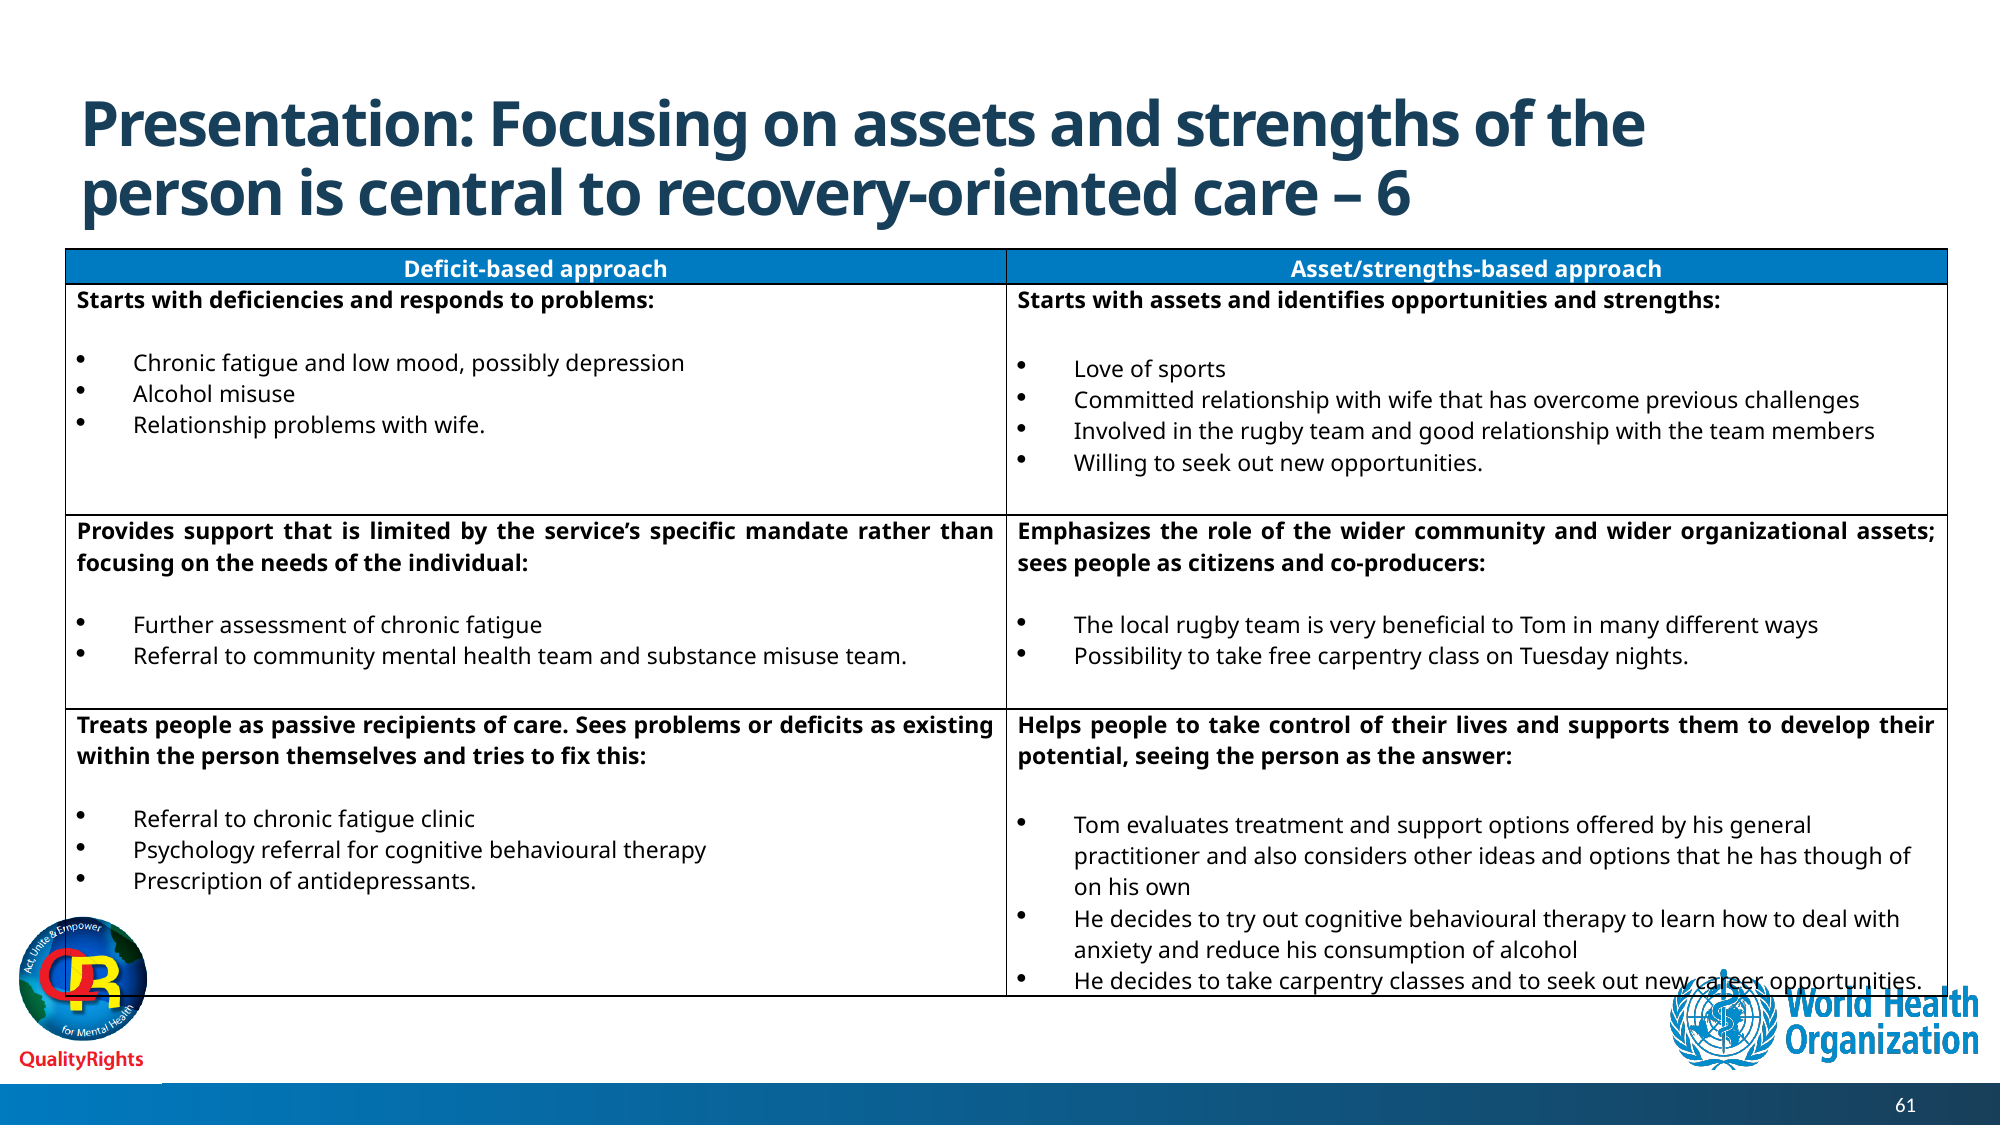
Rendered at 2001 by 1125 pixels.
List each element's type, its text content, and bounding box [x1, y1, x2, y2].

picture [0, 899, 162, 1084]
table_cell Provides support that is limited by the service’s specific mandate rather than focusing on the needs of the individual: Further assessment of chronic fatigue Referral to community mental health team and substance misuse team. [66, 516, 1006, 708]
picture [1744, 1003, 1751, 1016]
picture [1711, 1031, 1722, 1038]
picture [1692, 1031, 1700, 1042]
table_header Asset/strengths-based approach [1007, 250, 1947, 283]
picture [1701, 1042, 1722, 1054]
table_cell Emphasizes the role of the wider community and wider organizational assets; sees people as citizens and co-producers: The local rugby team is very beneficial to Tom in many different ways Possibility to take free carpentry class on Tuesday nights. [1007, 516, 1947, 708]
picture [1958, 1000, 1962, 1012]
picture [1749, 997, 1758, 1016]
picture [1758, 1004, 1765, 1035]
table_header Deficit-based approach [66, 250, 1006, 283]
picture [1738, 1019, 1744, 1030]
picture [1860, 1000, 1865, 1012]
picture [1670, 1030, 1715, 1070]
picture [1704, 1004, 1712, 1015]
picture [1747, 1019, 1758, 1041]
picture [1920, 997, 1933, 1007]
picture [1725, 1042, 1747, 1054]
picture [1698, 1047, 1750, 1060]
table_cell Starts with deficiencies and responds to problems: Chronic fatigue and low mood, possibly depression Alcohol misuse Relationship problems with wife. [66, 285, 1006, 514]
picture [1683, 997, 1695, 1047]
title Presentation: Focusing on assets and strengths of the person is central to recovery-oriented care – 6 [65, 83, 1672, 154]
picture [1821, 1000, 1826, 1012]
picture [1732, 969, 1978, 1070]
picture [1706, 1038, 1722, 1046]
table_cell Helps people to take control of their lives and supports them to develop their potential, seeing the person as the answer: Tom evaluates treatment and support options offered by his general practitioner and also considers other ideas and options that he has though of on his own He decides to try out cognitive behavioural therapy to learn how to deal with anxiety and reduce his consumption of alcohol He decides to take carpentry classes and to seek out new career opportunities. [1007, 710, 1947, 995]
picture [1716, 1064, 1731, 1070]
picture [1689, 997, 1706, 1016]
picture [1742, 1019, 1751, 1034]
table_cell Starts with assets and identifies opportunities and strengths: Love of sports Committed relationship with wife that has overcome previous challenges Involved in the rugby team and good relationship with the team members Willing to seek out new opportunities. [1007, 285, 1947, 514]
table_cell Treats people as passive recipients of care. Sees problems or deficits as existing within the person themselves and tries to fix this: Referral to chronic fatigue clinic Psychology referral for cognitive behavioural therapy Prescription of antidepressants. [66, 710, 1006, 995]
picture [1711, 997, 1721, 1004]
picture [1704, 1019, 1711, 1031]
